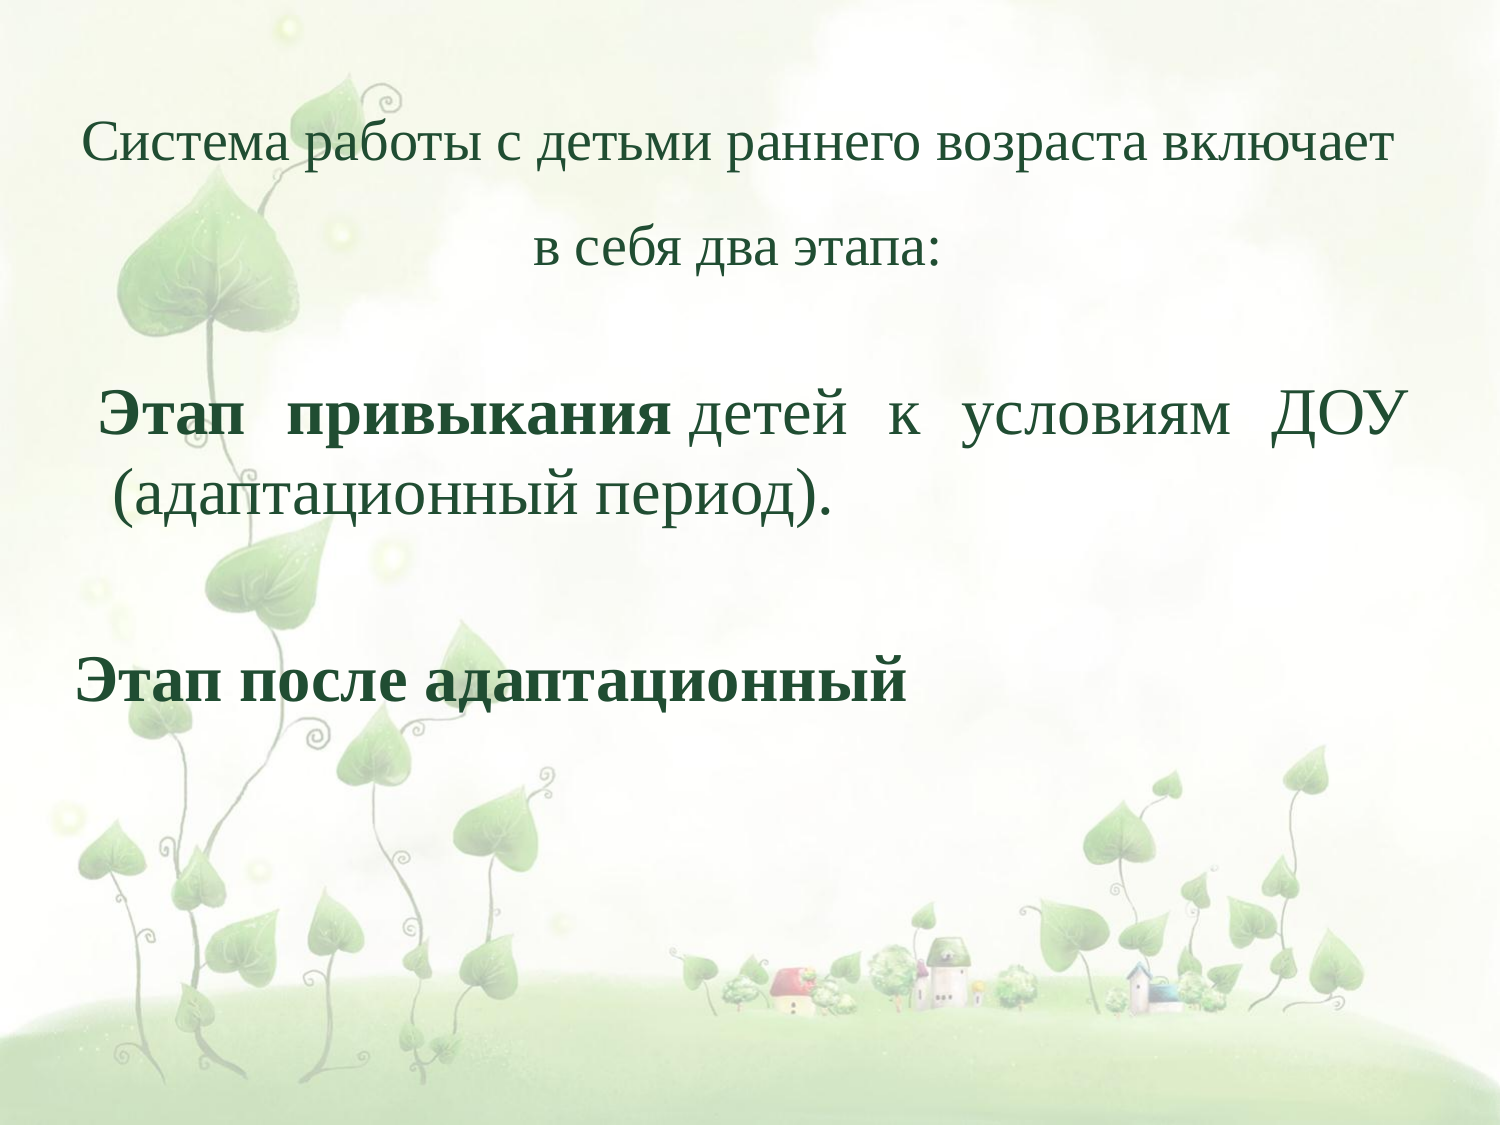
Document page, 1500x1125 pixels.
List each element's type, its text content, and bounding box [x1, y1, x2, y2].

picture [0, 0, 1500, 1125]
title Система работы с детьми раннего возраста включает в себя два этапа: [52, 42, 1424, 266]
list Этап привыкания детей к условиям ДОУ (адаптационный период). Этап после адаптационный [41, 266, 1426, 906]
